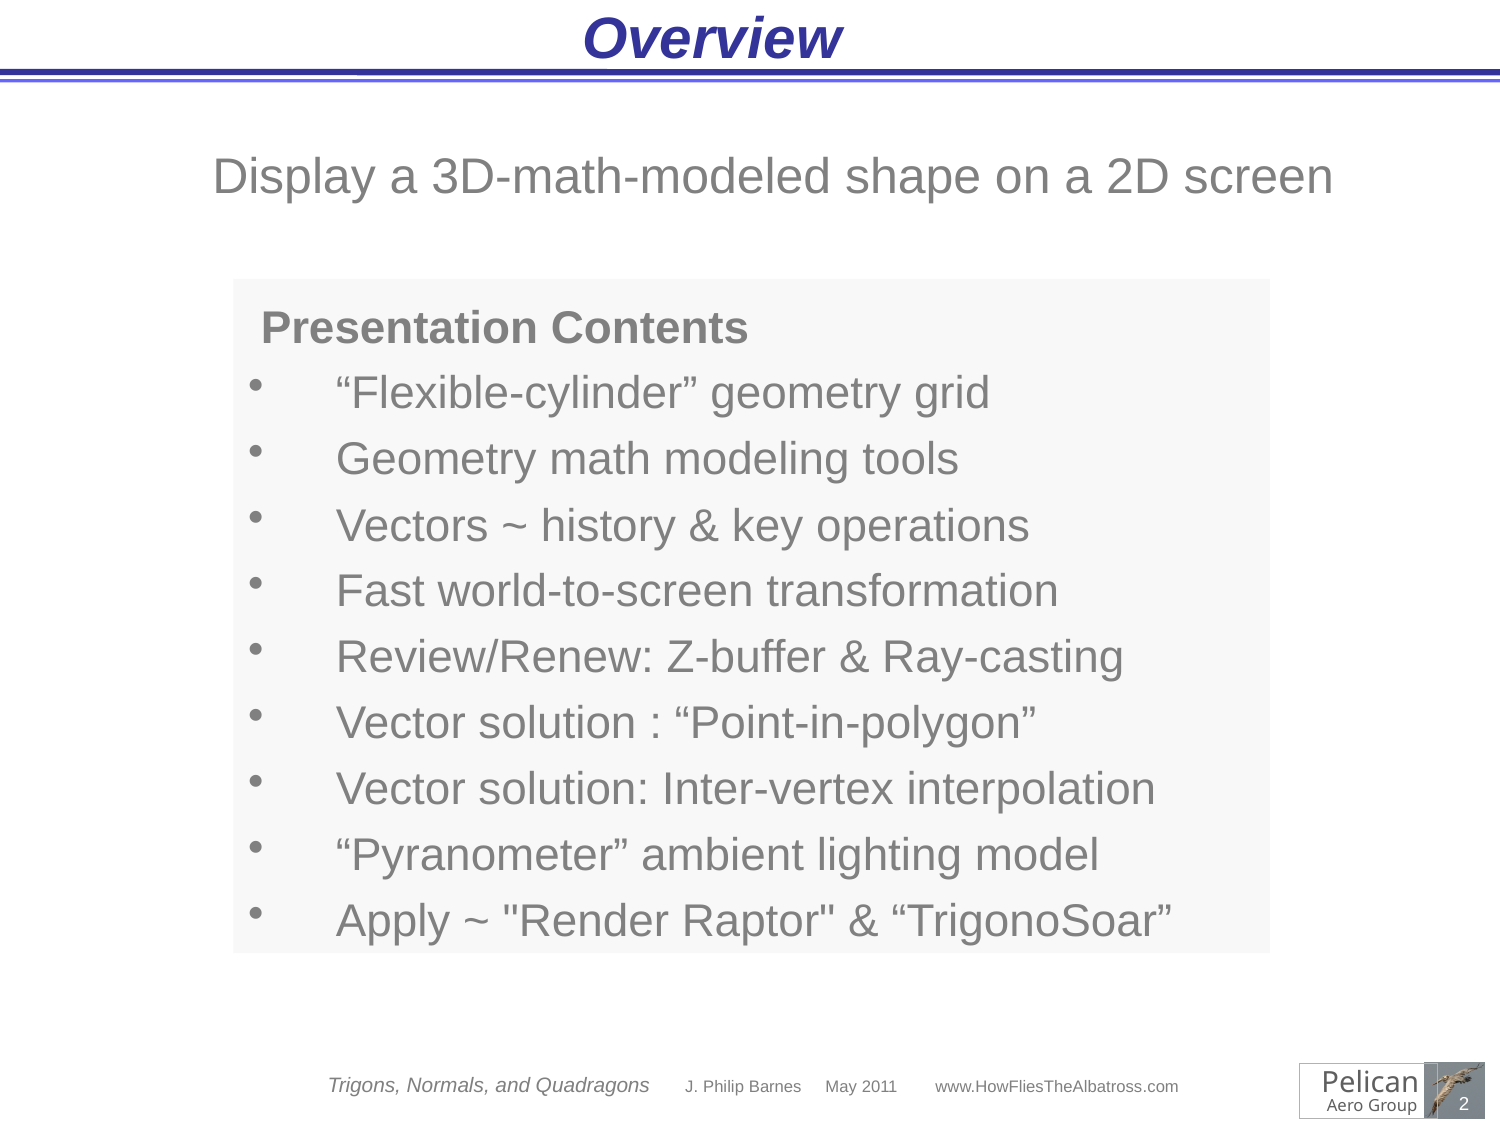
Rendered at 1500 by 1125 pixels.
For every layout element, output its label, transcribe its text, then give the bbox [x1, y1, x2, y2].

text_box Display a 3D-math-modeled shape on a 2D screen [197, 136, 1350, 212]
footer Trigons, Normals, and Quadragons J. Philip Barnes May 2011 www.HowFliesTheAlbatross.com [312, 1067, 1200, 1125]
text_box Presentation Contents “Flexible-cylinder” geometry grid Geometry math modeling tools Vectors ~ history & key operations Fast world-to-screen transformation Review/Renew: Z-buffer & Ray-casting Vector solution : “Point-in-polygon” Vector solution: Inter-vertex interpolation “Pyranometer” ambient lighting model Apply ~ "Render Raptor" & “TrigonoSoar” [233, 278, 1270, 954]
picture [1424, 1062, 1485, 1119]
text_box Overview [367, 0, 1057, 78]
picture [1424, 1064, 1437, 1118]
